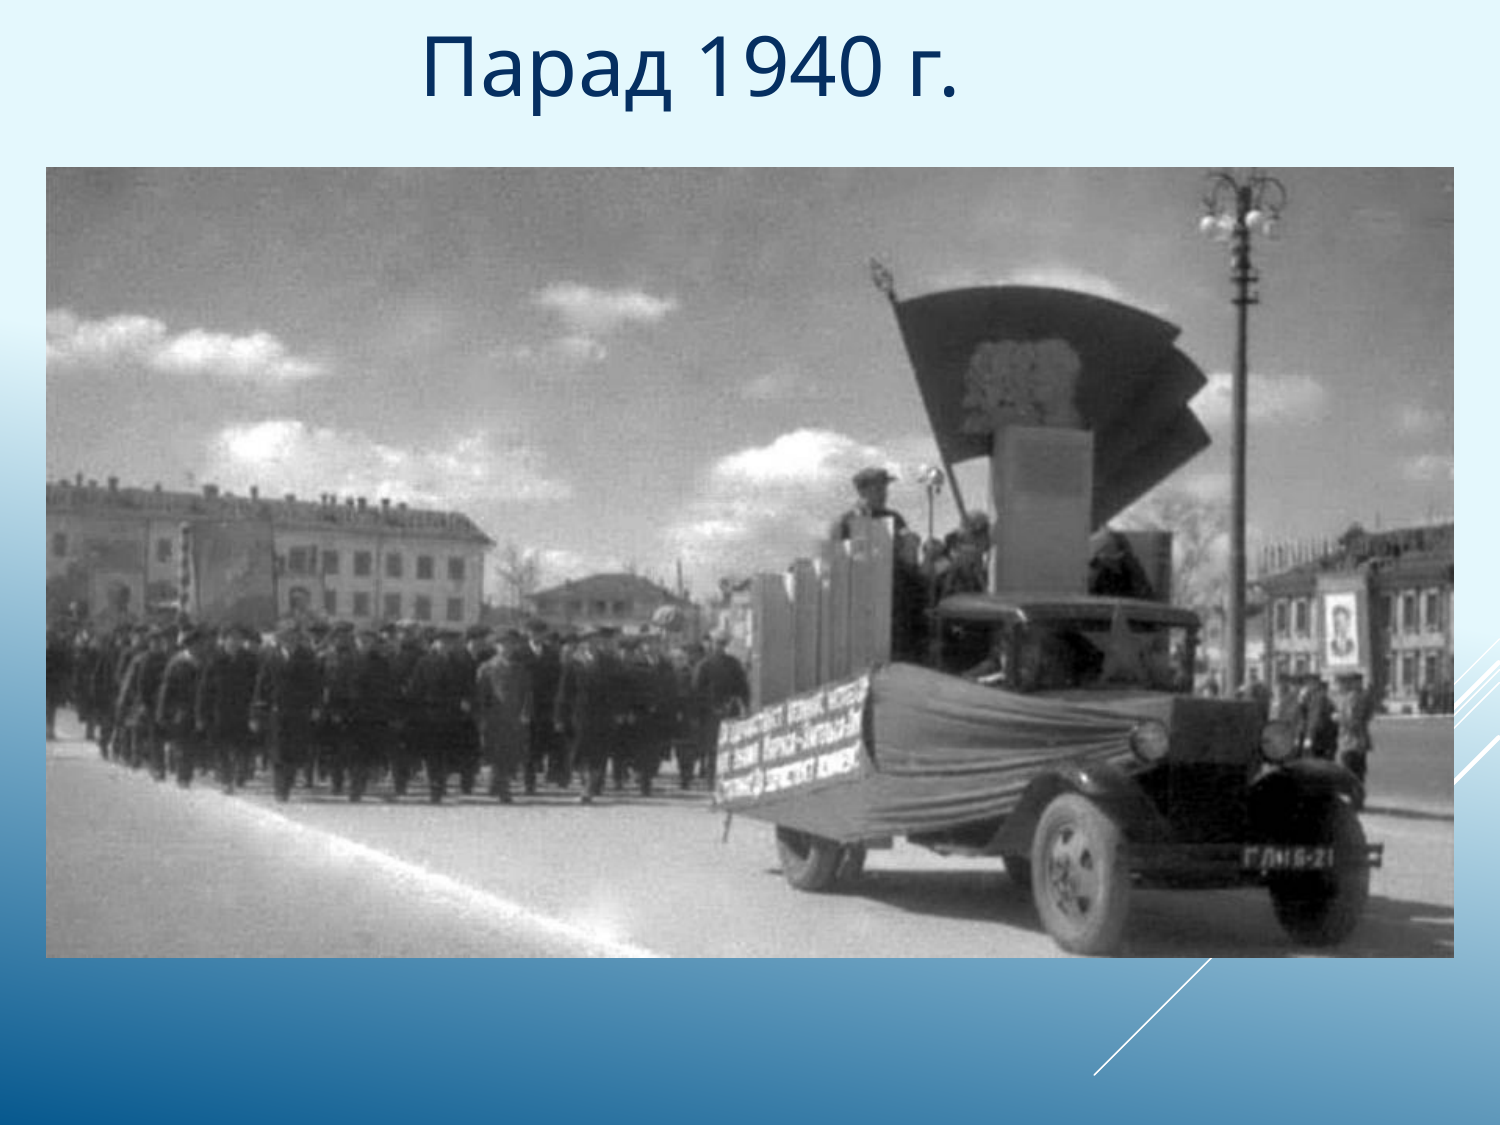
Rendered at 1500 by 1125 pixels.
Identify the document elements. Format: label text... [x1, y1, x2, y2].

text_box Парад 1940 г. [404, 5, 976, 121]
picture [46, 166, 1454, 958]
